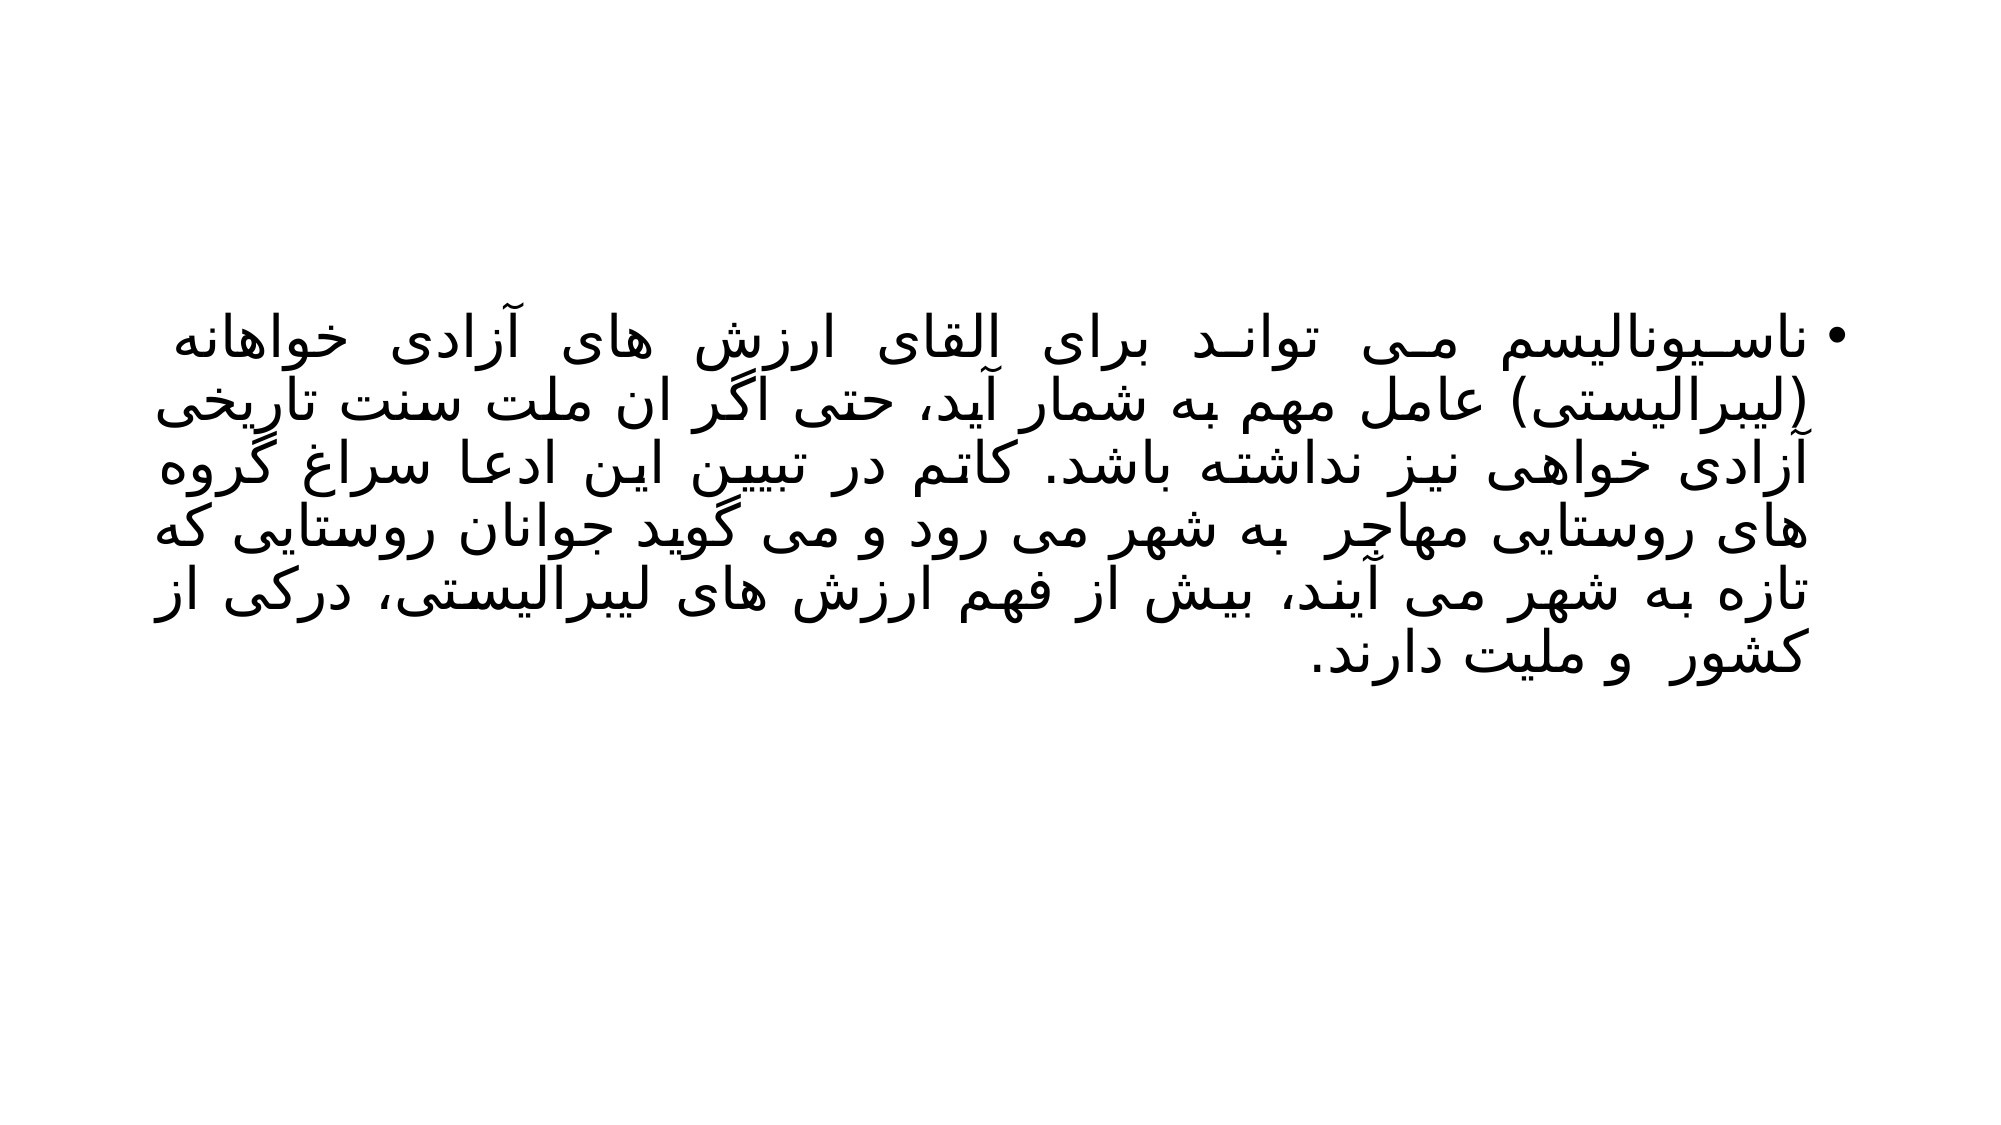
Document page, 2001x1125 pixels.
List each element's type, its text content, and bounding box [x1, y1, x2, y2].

list ناسیونالیسم می تواند برای القای ارزش های آزادی خواهانه (لیبرالیستی) عامل مهم به شمار آید، حتی اگر ان ملت سنت تاریخی آزادی خواهی نیز نداشته باشد. کاتم در تبیین این ادعا سراغ گروه های روستایی مهاجر به شهر می رود و می گوید جوانان روستایی که تازه به شهر می آیند، بیش از فهم ارزش های لیبرالیستی، درکی از کشور و ملیت دارند. [137, 299, 1863, 1014]
